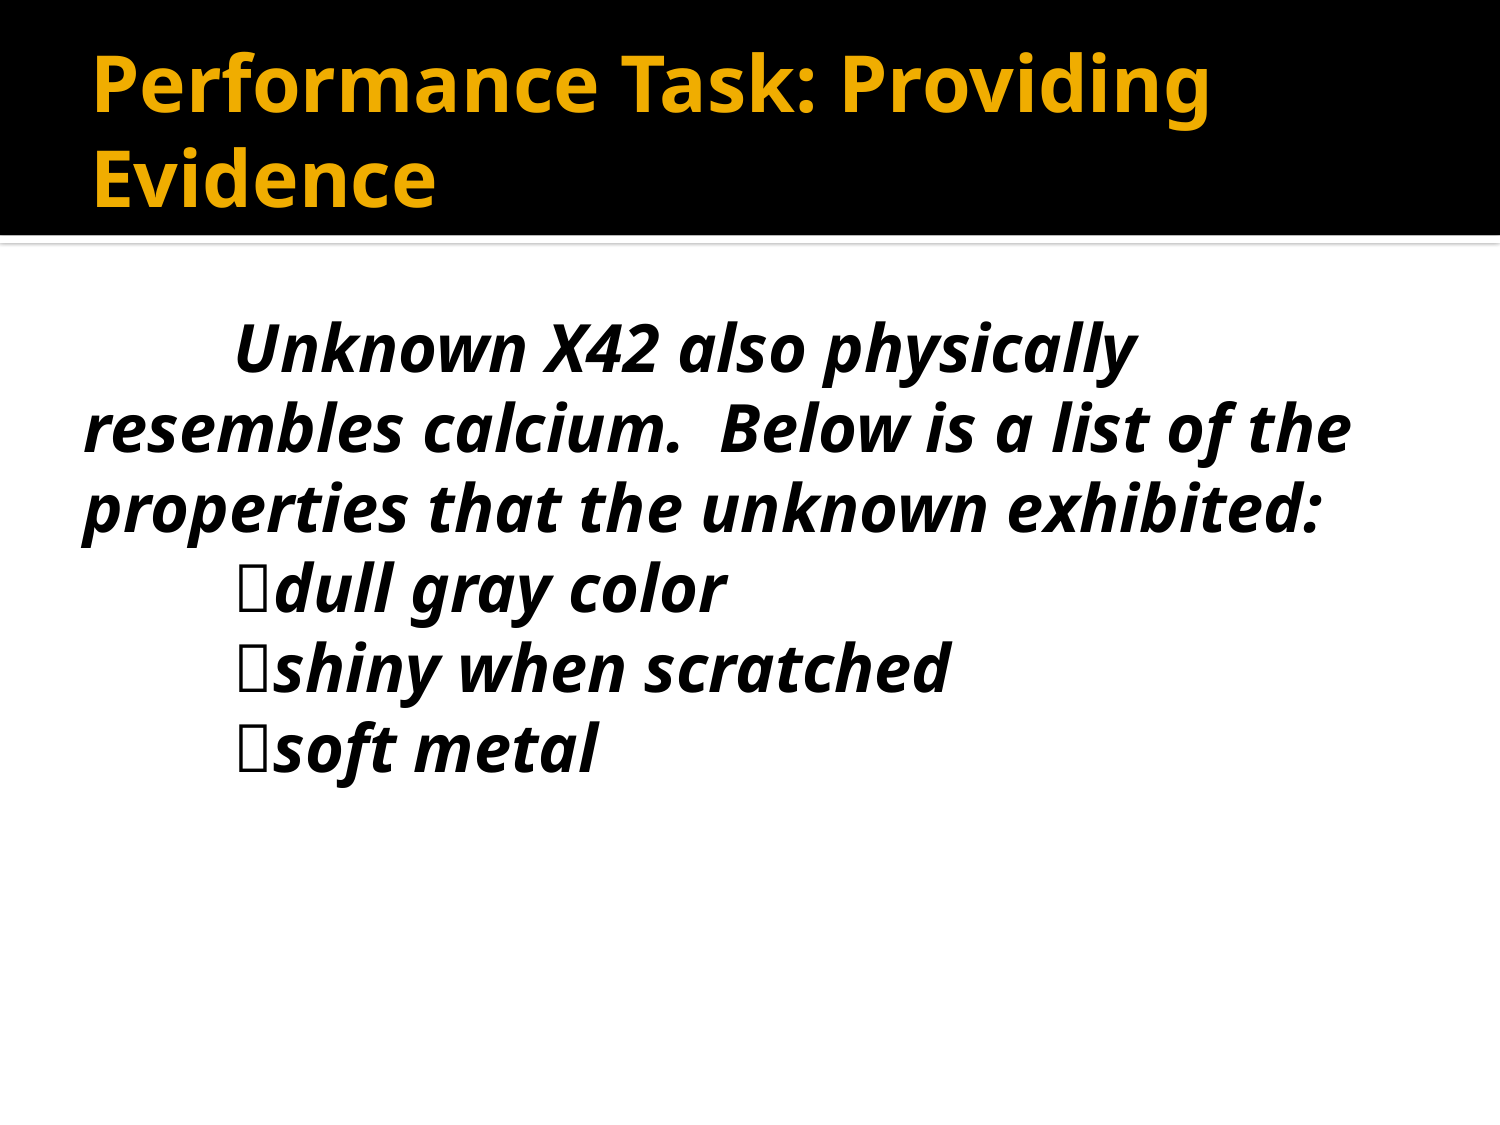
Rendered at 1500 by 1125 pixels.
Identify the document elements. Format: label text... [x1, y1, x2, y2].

title Performance Task: Providing Evidence [75, 25, 1425, 231]
list Unknown X42 also physically resembles calcium. Below is a list of the properties that the unknown exhibited: dull gray color shiny when scratched soft metal [75, 291, 1425, 1050]
